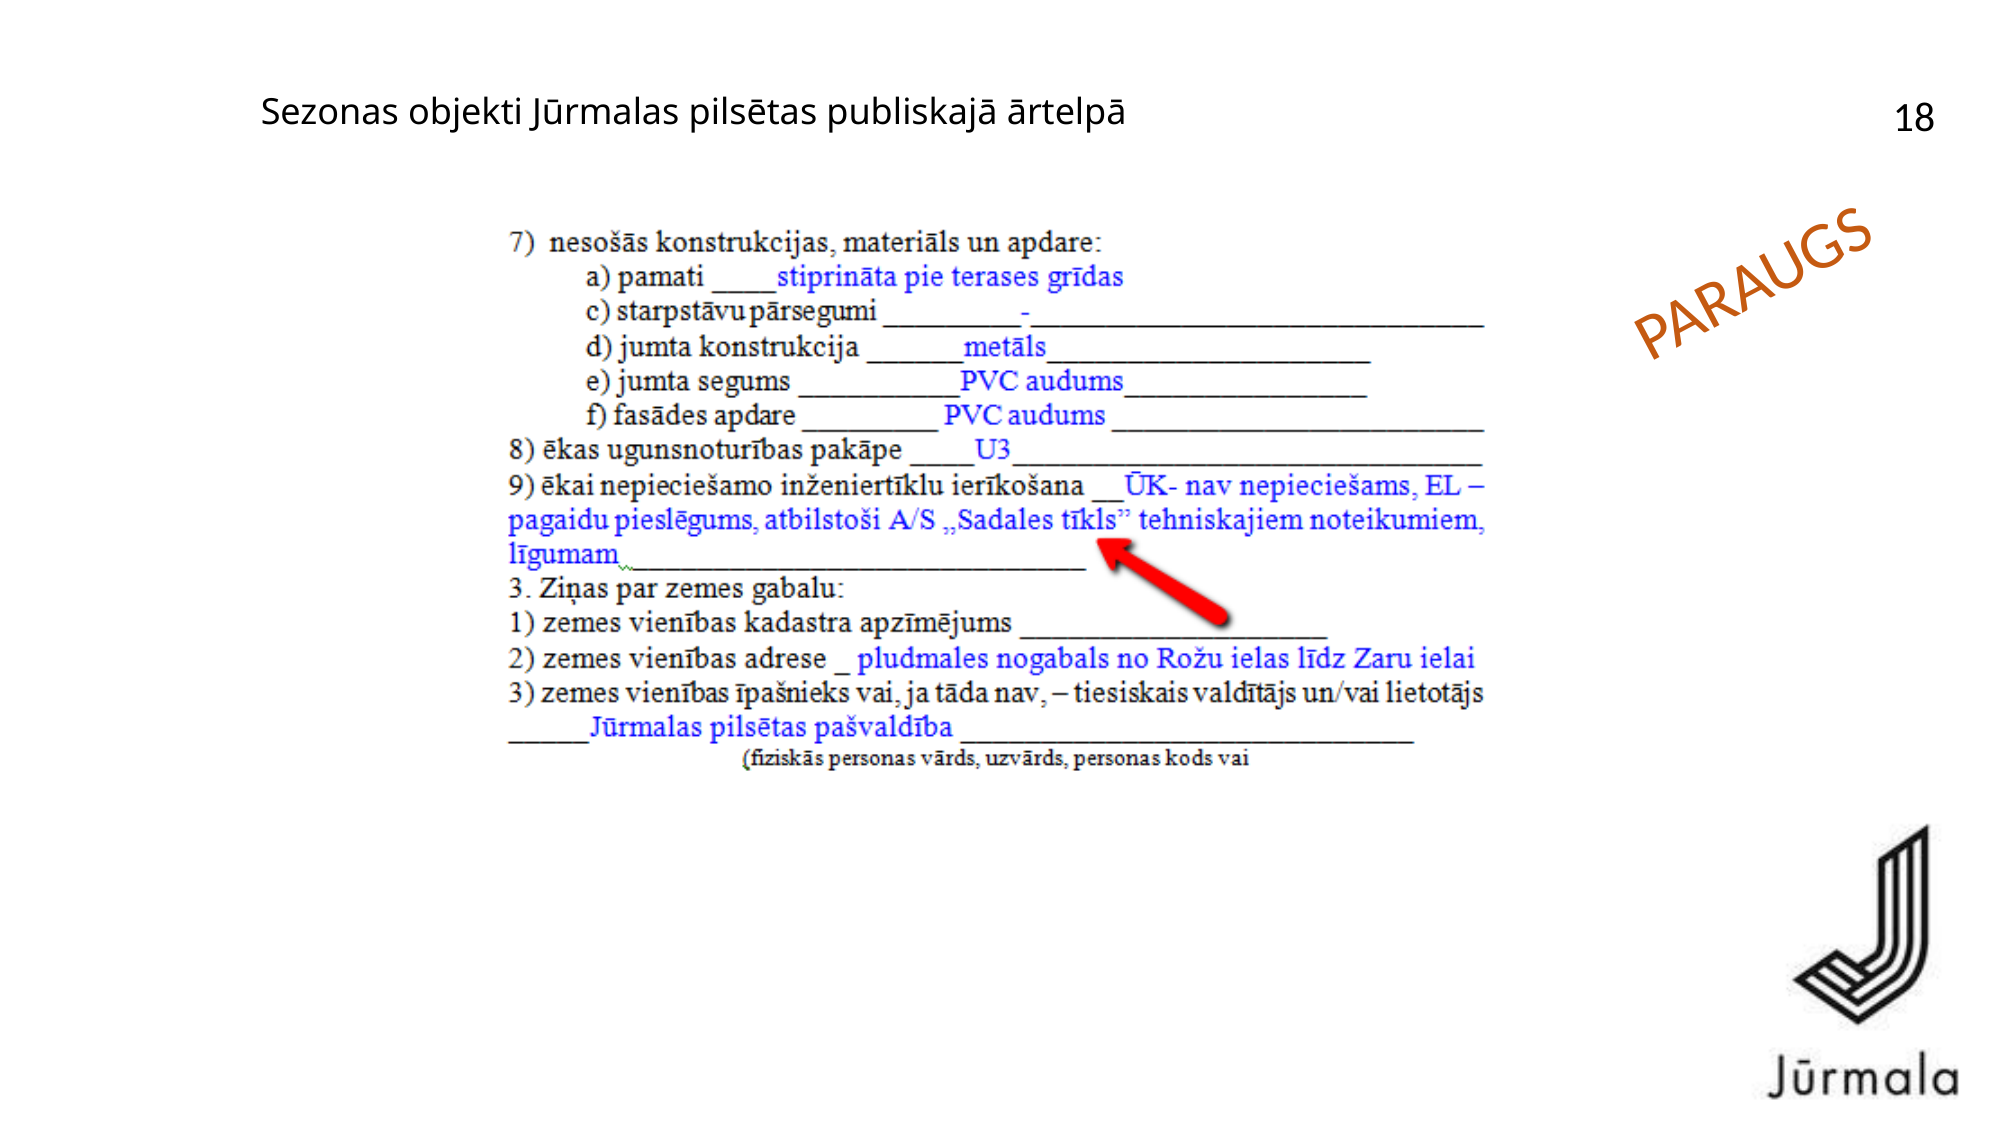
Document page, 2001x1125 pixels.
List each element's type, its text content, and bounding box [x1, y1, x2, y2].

picture [453, 189, 1548, 798]
text_box Sezonas objekti Jūrmalas pilsētas publiskajā ārtelpā [245, 85, 1746, 140]
picture [1745, 805, 2000, 1125]
text_box PARAUGS [1606, 161, 1938, 402]
text_box 18 [1854, 87, 1974, 131]
